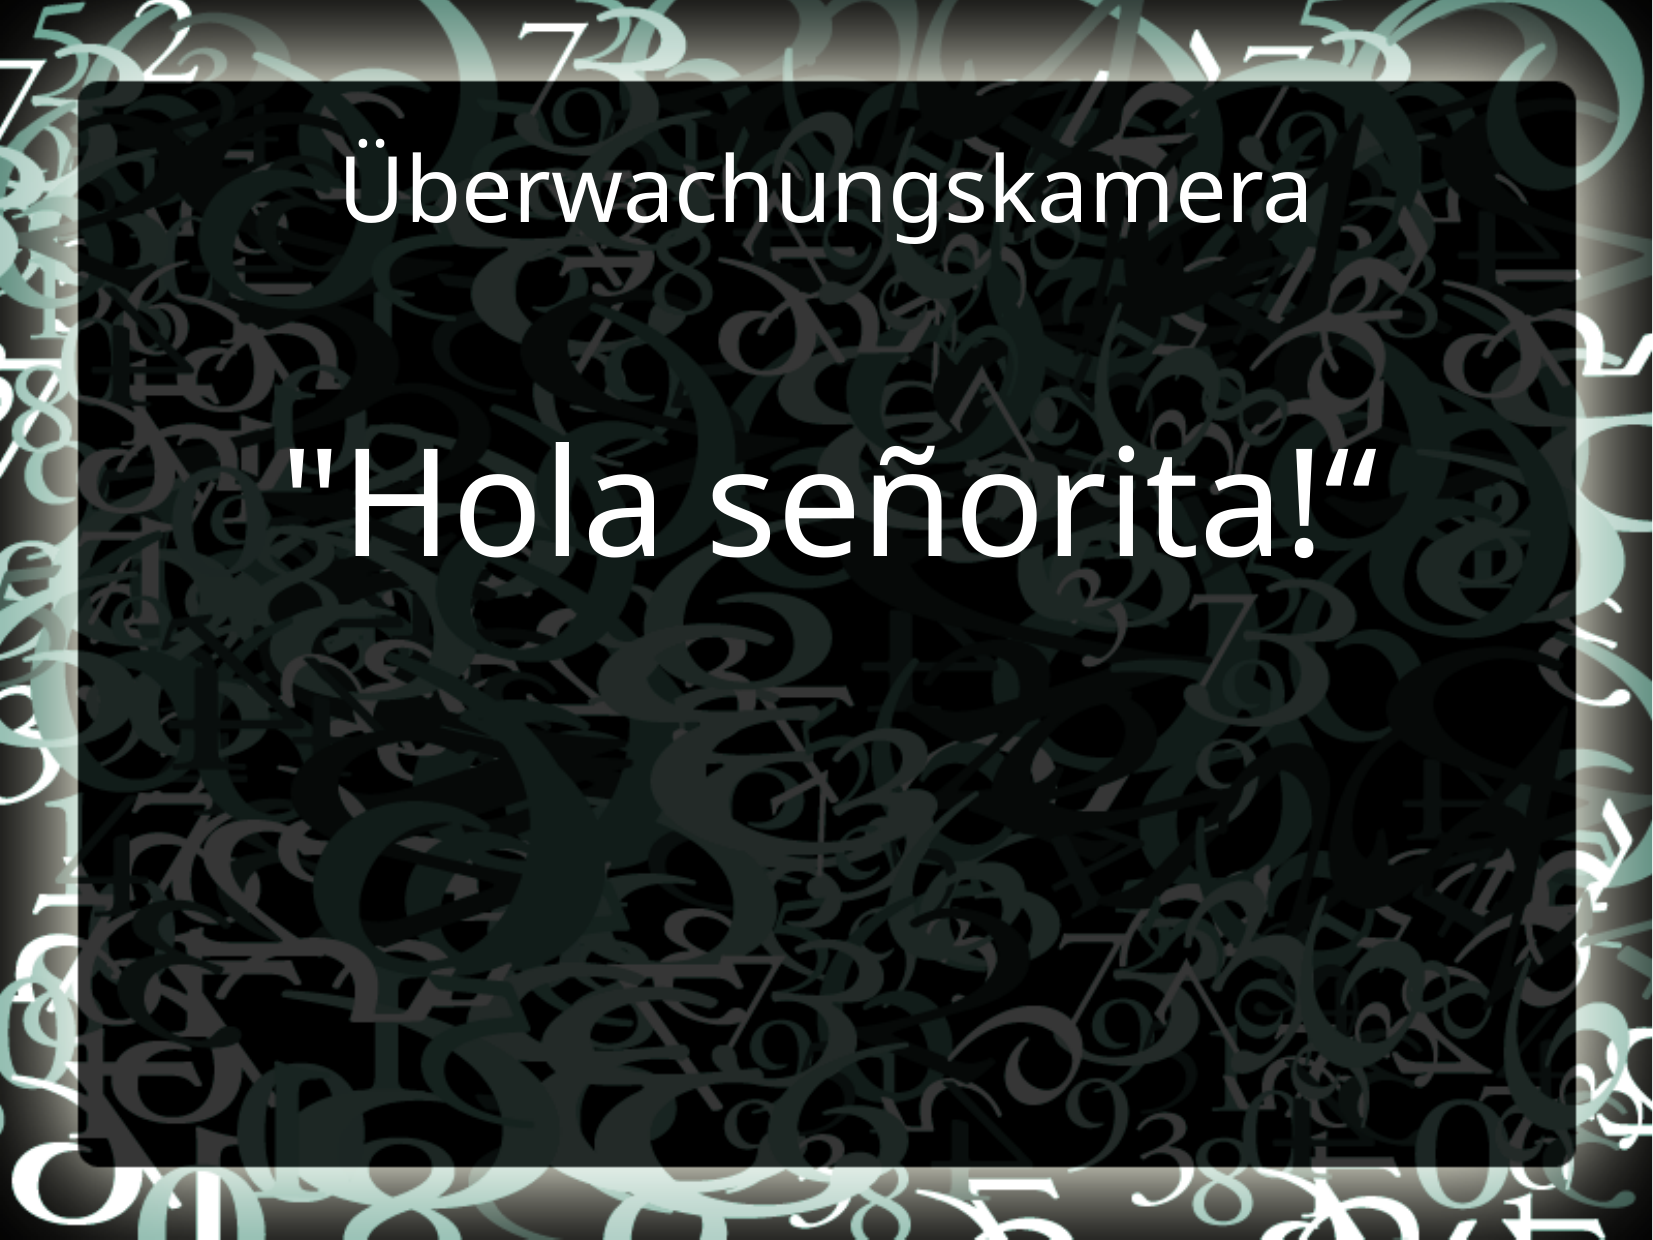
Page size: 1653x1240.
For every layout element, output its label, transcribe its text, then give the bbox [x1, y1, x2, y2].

picture [0, 0, 1653, 1240]
title Überwachungskamera [82, 87, 1572, 296]
list "Hola señorita!“ [117, 313, 1542, 1028]
